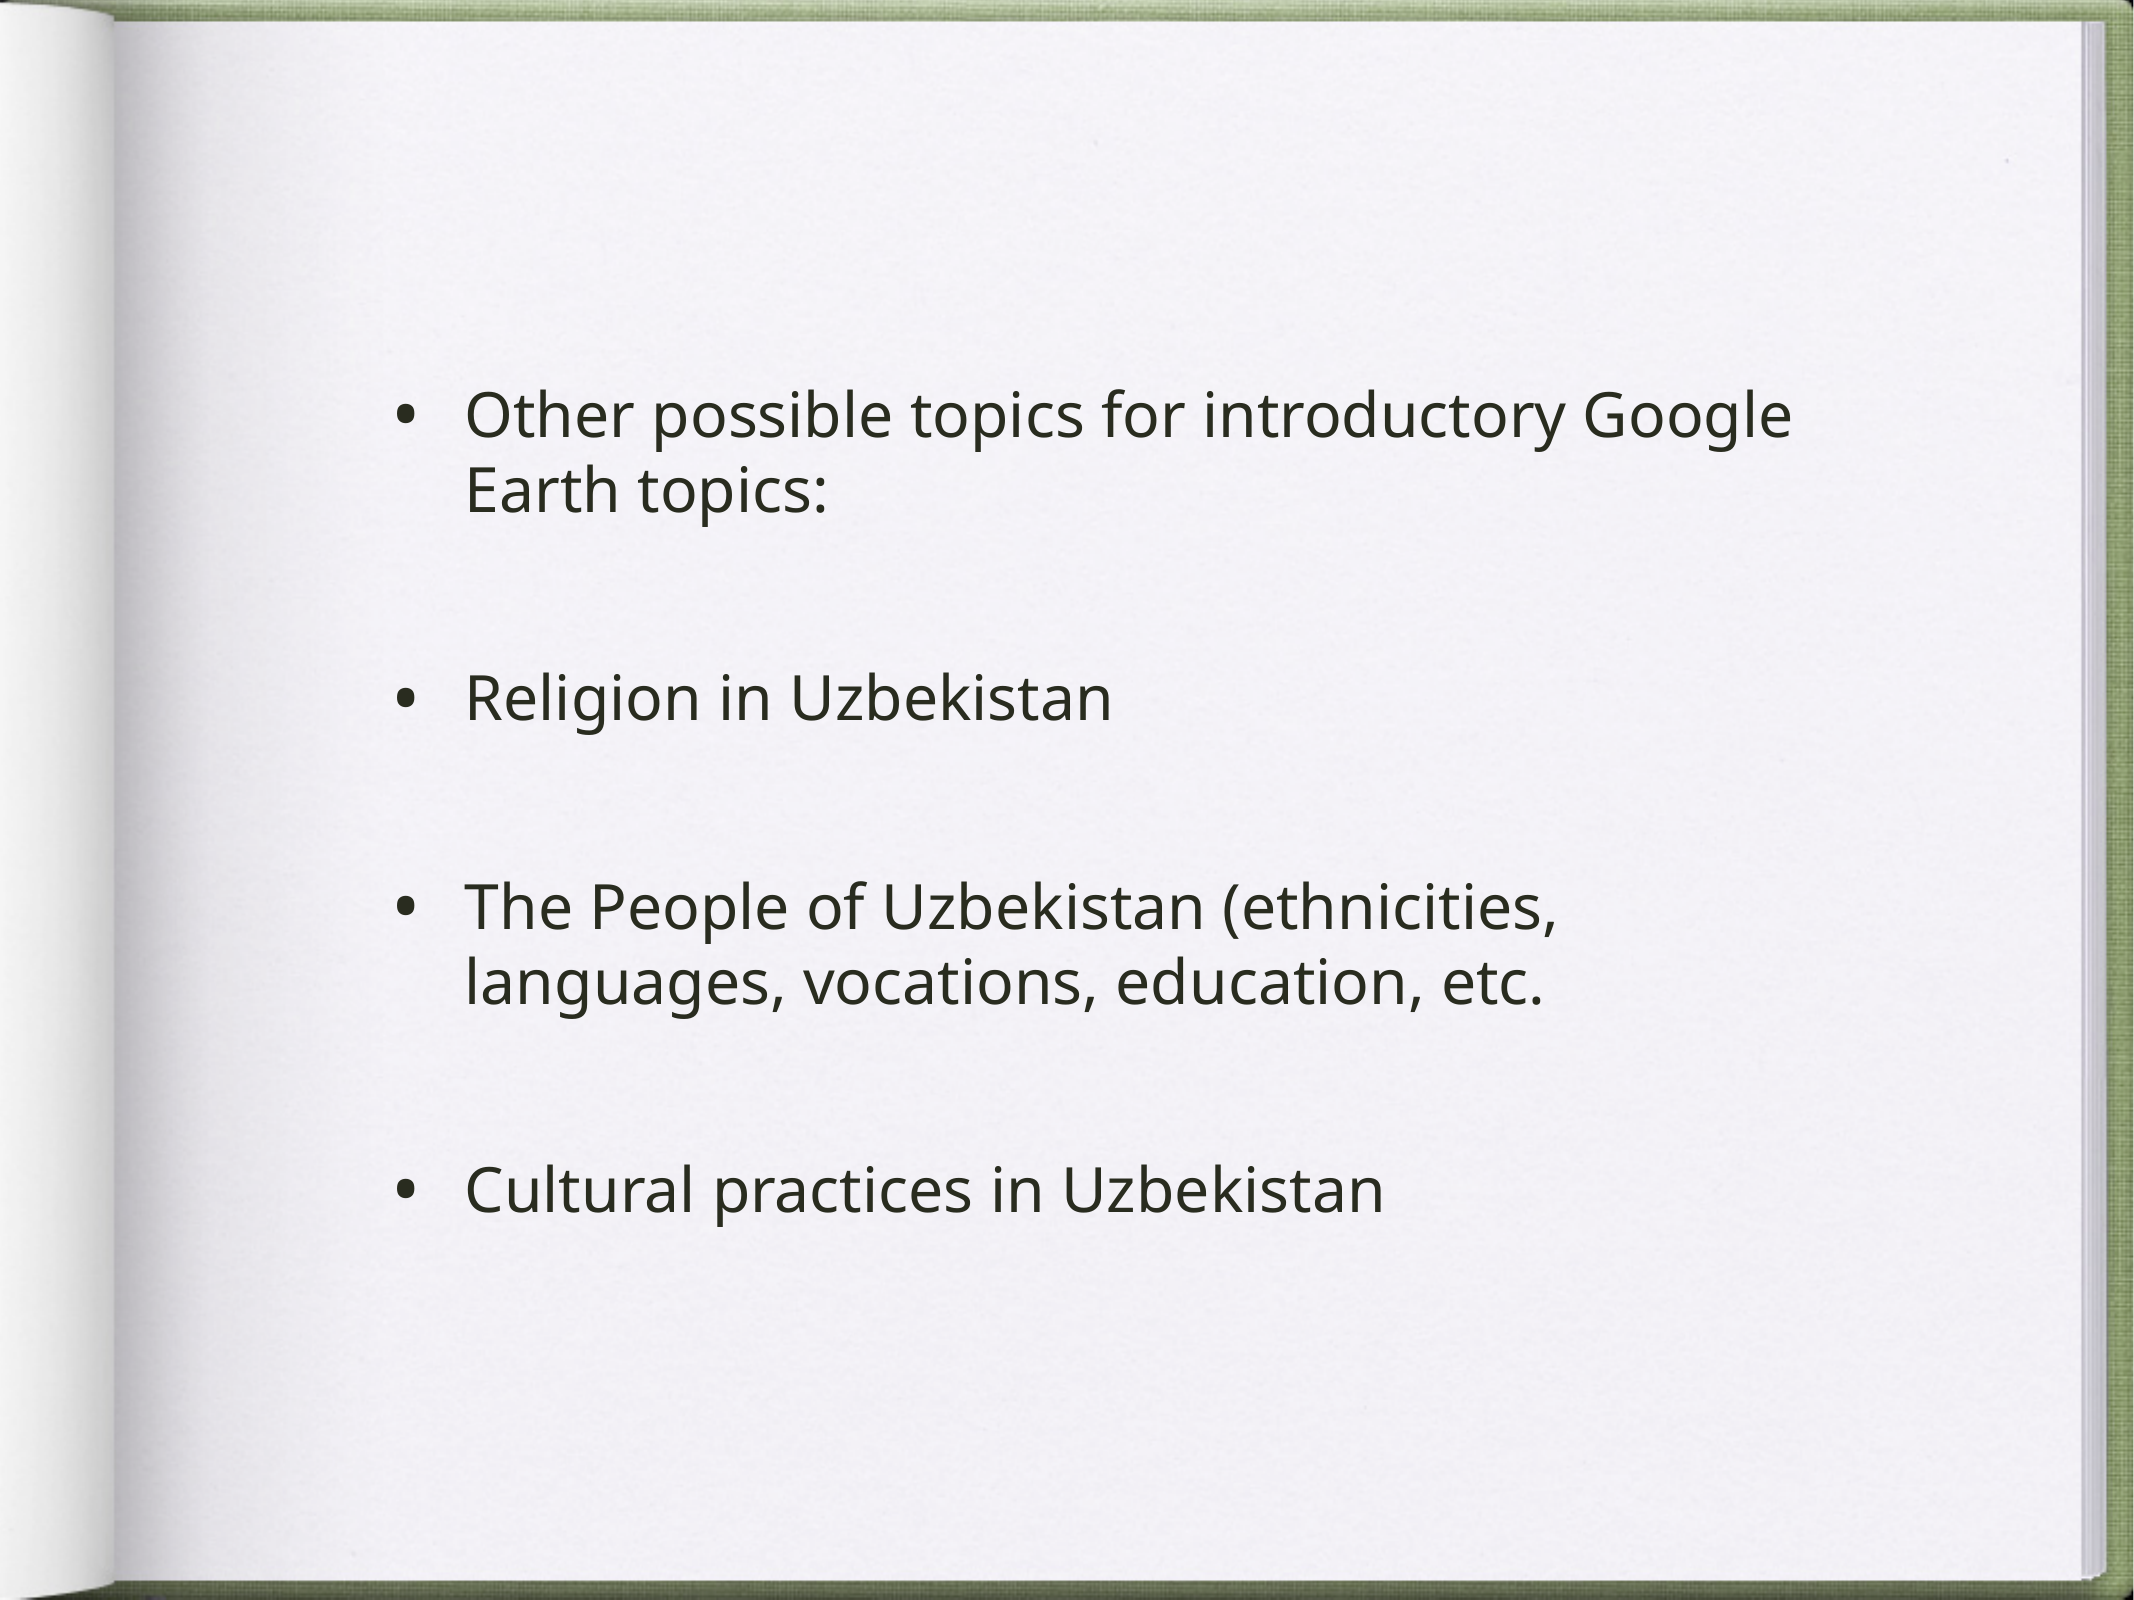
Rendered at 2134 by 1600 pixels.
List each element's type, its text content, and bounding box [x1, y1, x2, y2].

list Other possible topics for introductory Google Earth topics: Religion in Uzbekistan The People of Uzbekistan (ethnicities, languages, vocations, education, etc. Cultural practices in Uzbekistan [335, 191, 1907, 1409]
picture [0, 0, 2134, 1600]
